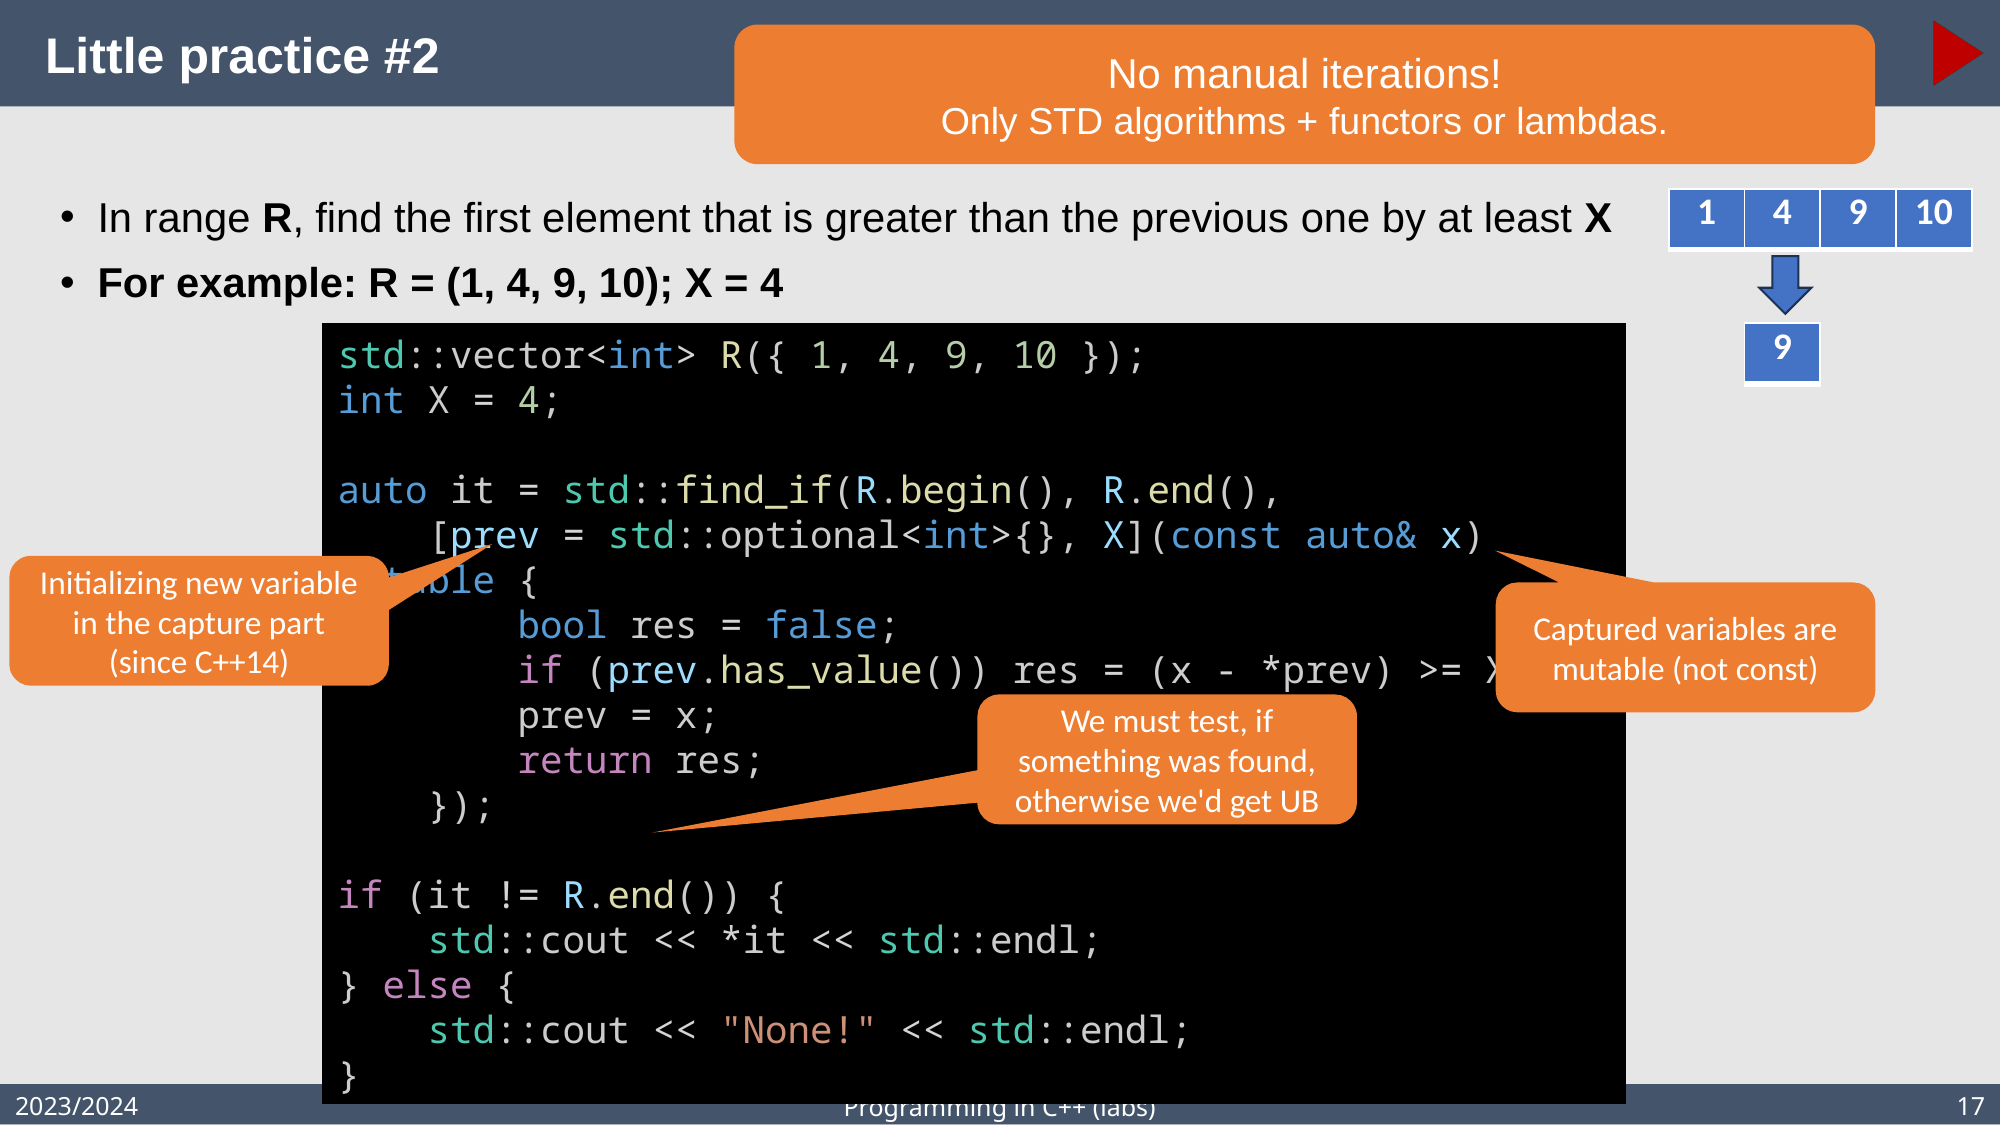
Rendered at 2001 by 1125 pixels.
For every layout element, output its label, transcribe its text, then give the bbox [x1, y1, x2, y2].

text_box We must test, if something was found, otherwise we'd get UB [652, 693, 1358, 834]
text_box 2023/2024 [0, 1082, 450, 1124]
text_box Initializing new variable in the capture part (since C++14) [8, 543, 493, 687]
picture [1917, 11, 2000, 95]
text_box [1756, 255, 1814, 316]
text_box 17 [1550, 1082, 2000, 1124]
table_header 1 [1670, 190, 1744, 247]
text_box Programming in C++ (labs) [662, 1104, 1338, 1125]
table_header 10 [1897, 190, 1971, 247]
table_header 9 [1745, 324, 1819, 381]
table_header 9 [1821, 190, 1895, 247]
table_header 4 [1745, 190, 1819, 247]
text_box std::vector<int> R({ 1, 4, 9, 10 }); int X = 4; auto it = std::find_if(R.begin(), R.end(), [prev = std::optional<int>{}, X](const auto& x) mutable { bool res = false; if (prev.has_value()) res = (x - *prev) >= X; prev = x; return res; }); if (it != R.end()) { std::cout << *it << std::endl; } else { std::cout << "None!" << std::endl; } [322, 323, 1626, 1104]
text_box No manual iterations! Only STD algorithms + functors or lambdas. [733, 23, 1877, 166]
title Little practice #2 [0, 0, 2000, 107]
text_box Captured variables are mutable (not const) [1494, 550, 1876, 713]
list In range R, find the first element that is greater than the previous one by at least X For example: R = (1, 4, 9, 10); X = 4 [45, 188, 1940, 1041]
